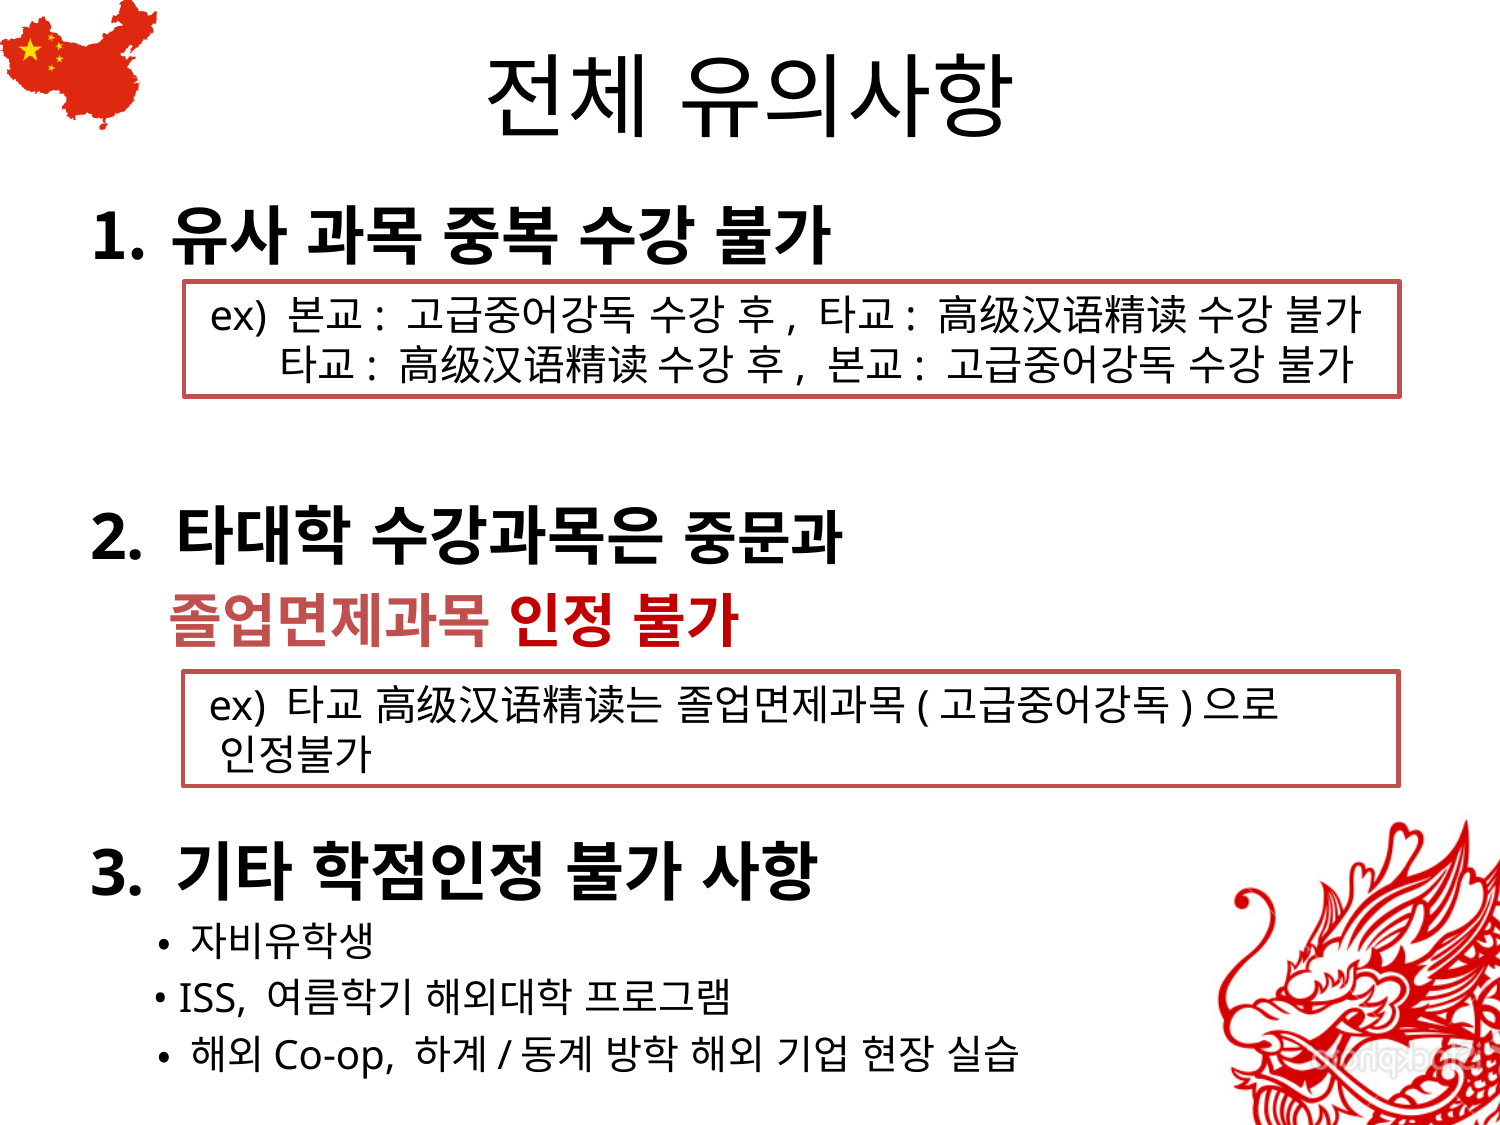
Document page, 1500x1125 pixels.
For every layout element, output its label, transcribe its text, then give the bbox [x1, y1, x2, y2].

text_box ex) 본교: 고급중어강독 수강 후, 타교: 高级汉语精读 수강 불가 타교: 高级汉语精读 수강 후, 본교: 고급중어강독 수강 불가 [184, 281, 1400, 397]
text_box ex) 타교 高级汉语精读는 졸업면제과목(고급중어강독)으로 인정불가 [183, 671, 1399, 787]
picture [1196, 811, 1500, 1125]
list 유사 과목 중복 수강 불가 2. 타대학 수강과목은 중문과 졸업면제과목 인정 불가 3. 기타 학점인정 불가 사항 • 자비유학생 • ISS, 여름학기 해외대학 프로그램 • 해외Co-op, 하계/동계 방학 해외 기업 현장 실습 [75, 187, 1500, 1094]
title 전체 유의사항 [75, 0, 1425, 187]
picture [0, 0, 157, 131]
